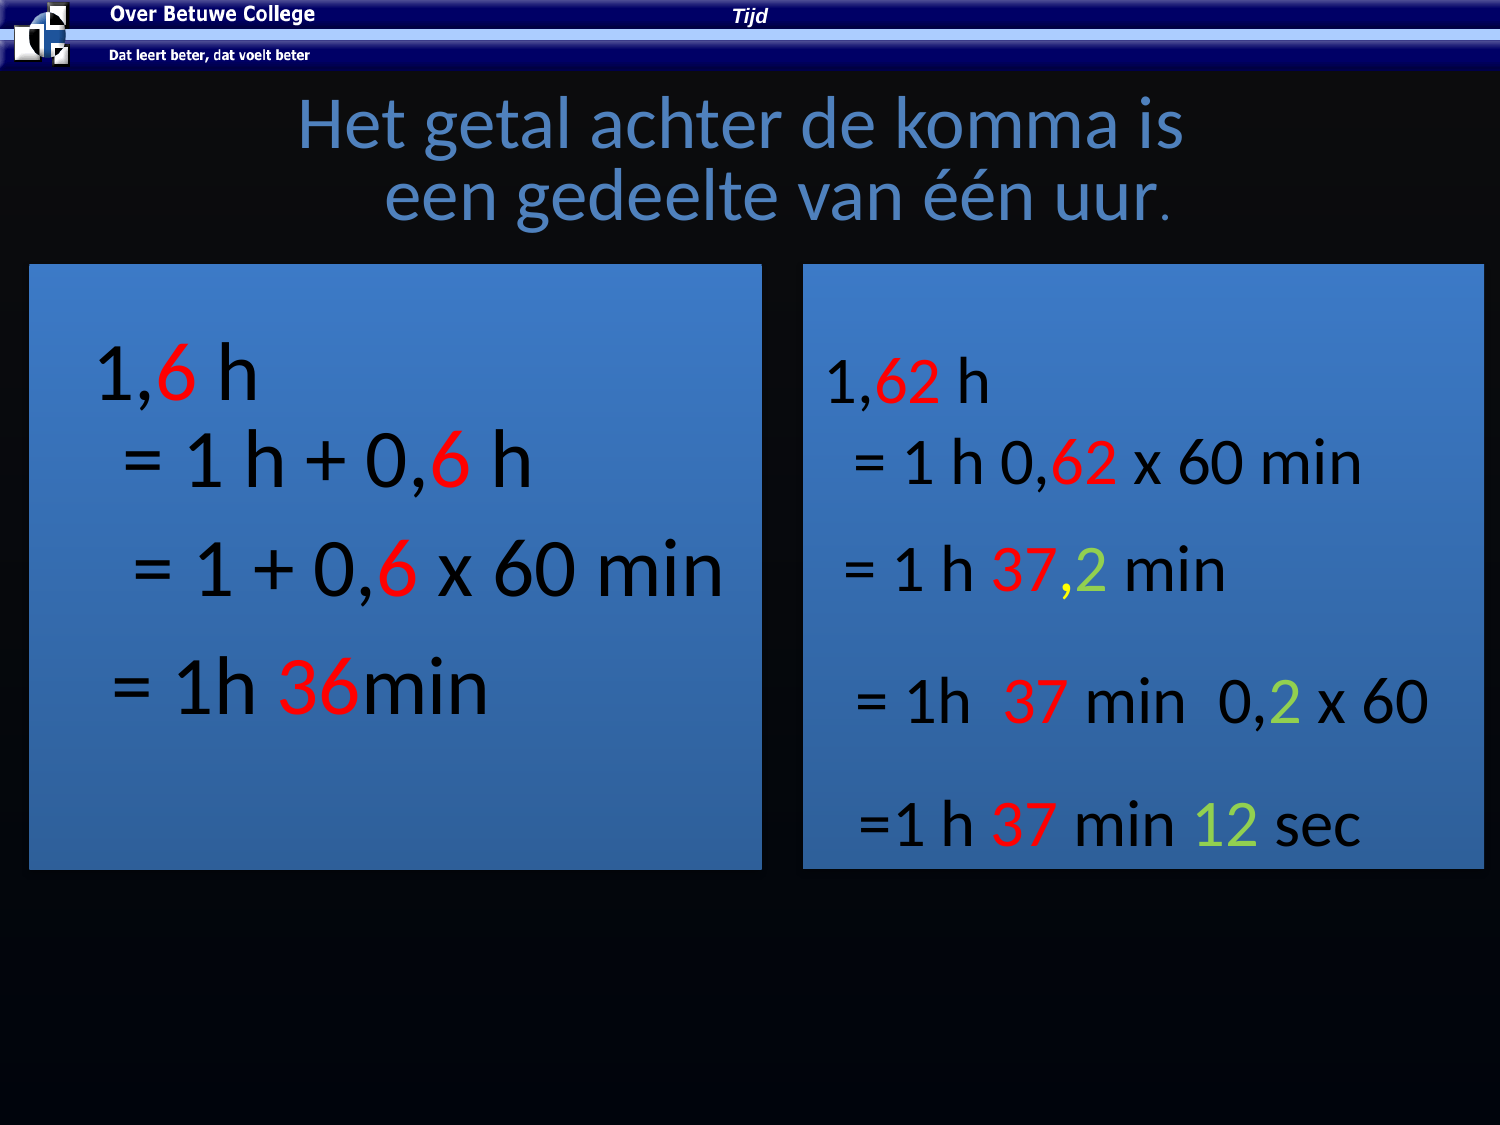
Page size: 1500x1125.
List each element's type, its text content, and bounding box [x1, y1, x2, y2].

text_box = 1 h 37,2 min [828, 533, 1243, 612]
text_box 1,62 h [808, 264, 1289, 424]
text_box = 1h 36min [96, 623, 506, 739]
text_box = 1 h + 0,6 h [107, 397, 549, 612]
text_box = 1 h 0,62 x 60 min [838, 425, 1379, 505]
list Het getal achter de komma is een gedeelte van één uur. [75, 83, 1425, 261]
text_box =1 h 37 min 12 sec [844, 788, 1377, 868]
text_box = 1 + 0,6 x 60 min [117, 505, 741, 621]
text_box 1,6 h [77, 309, 276, 425]
text_box [803, 264, 1485, 869]
text_box = 1h 37 min 0,2 x 60 [840, 664, 1444, 744]
text_box [29, 264, 762, 870]
picture [0, 0, 1500, 71]
